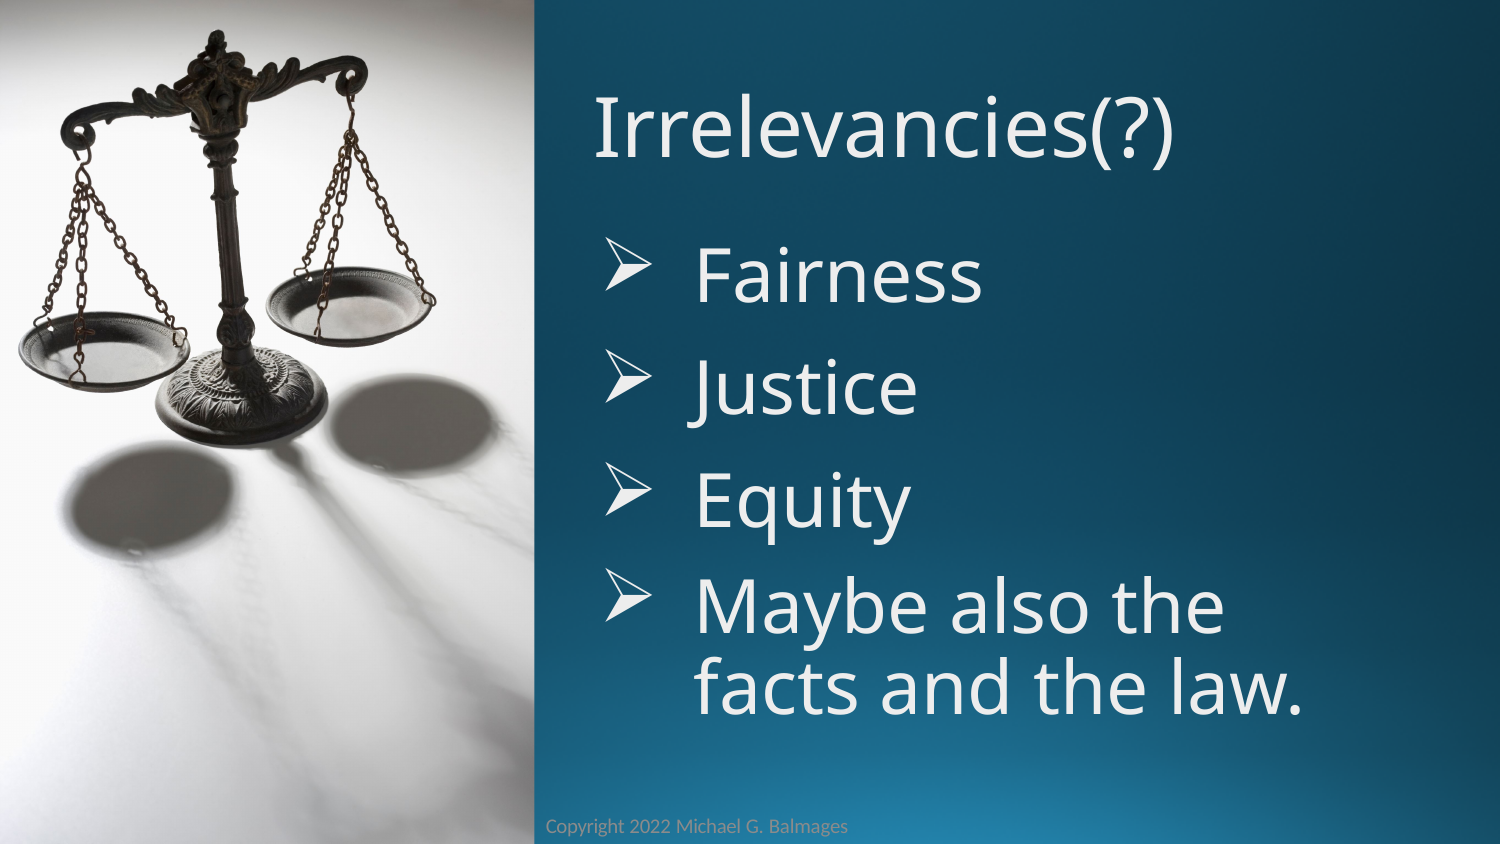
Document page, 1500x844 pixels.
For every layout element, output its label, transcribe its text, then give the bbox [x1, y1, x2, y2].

picture [0, 0, 1500, 844]
text_box Copyright 2022 Michael G. Balmages [544, 811, 1118, 838]
text_box Irrelevancies(?) [578, 44, 1397, 208]
text_box Fairness Justice Equity Maybe also the facts and the law. [564, 229, 1411, 790]
